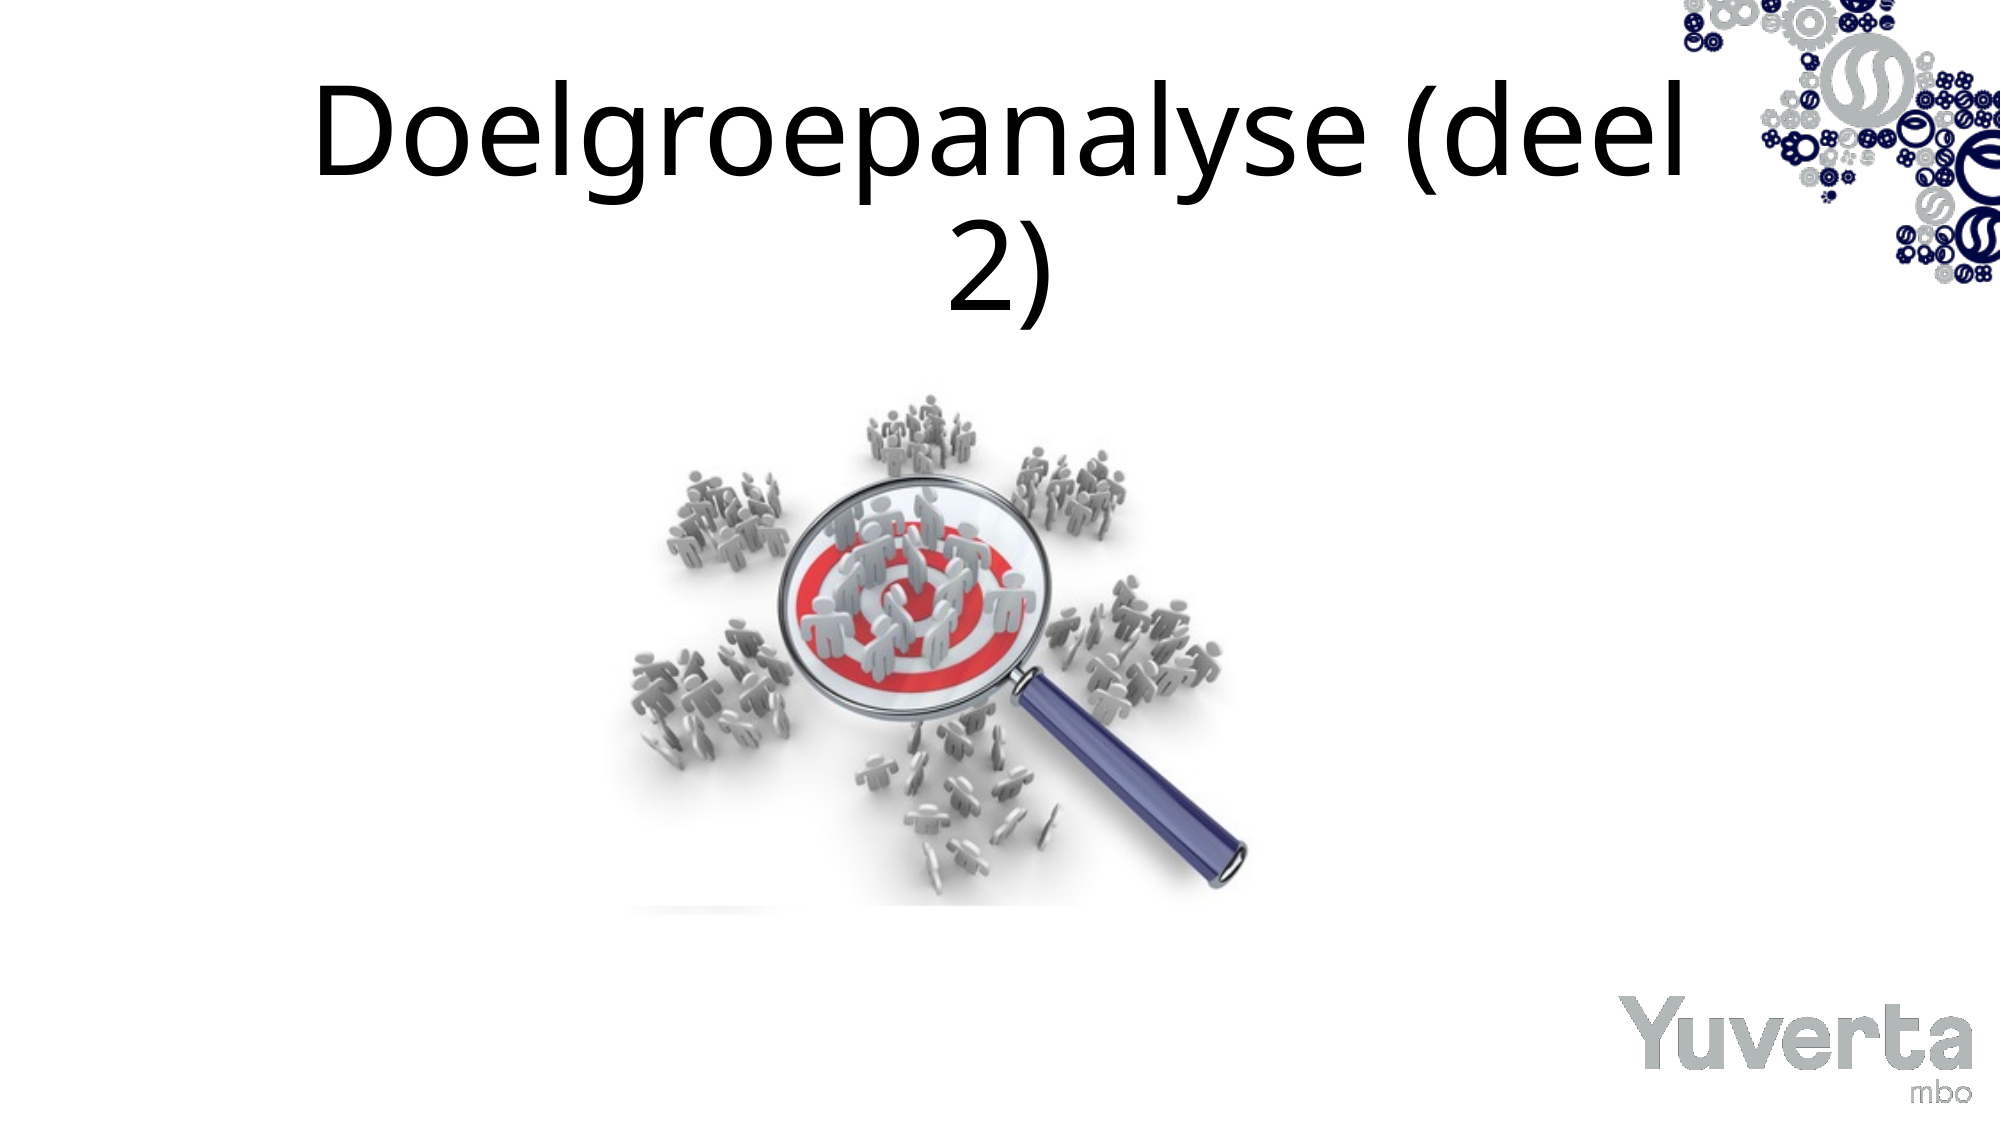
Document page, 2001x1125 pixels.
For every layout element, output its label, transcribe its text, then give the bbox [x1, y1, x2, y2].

title Doelgroepanalyse (deel 2) [249, 184, 1750, 345]
picture [0, 0, 2000, 1125]
